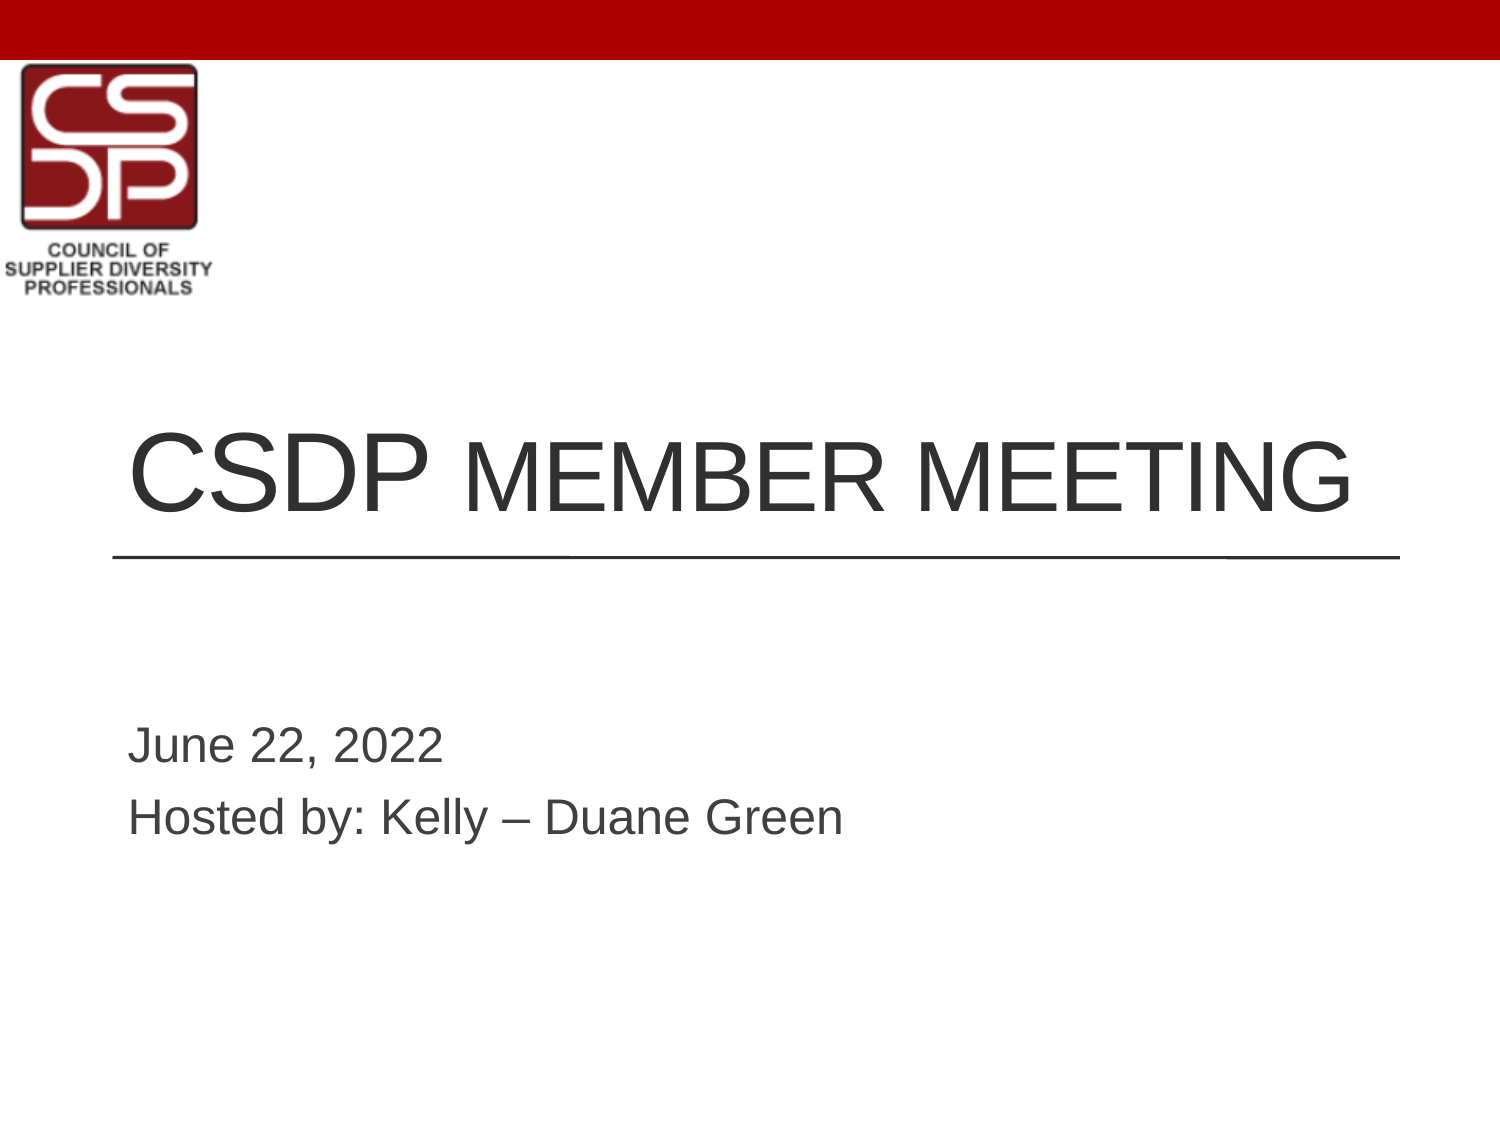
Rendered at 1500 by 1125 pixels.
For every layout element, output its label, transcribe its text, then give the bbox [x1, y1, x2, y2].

picture [3, 62, 215, 302]
subtitle June 22, 2022 Hosted by: Kelly – Duane Green [112, 575, 1363, 1075]
title CSDP Member Meeting [112, 362, 1400, 542]
